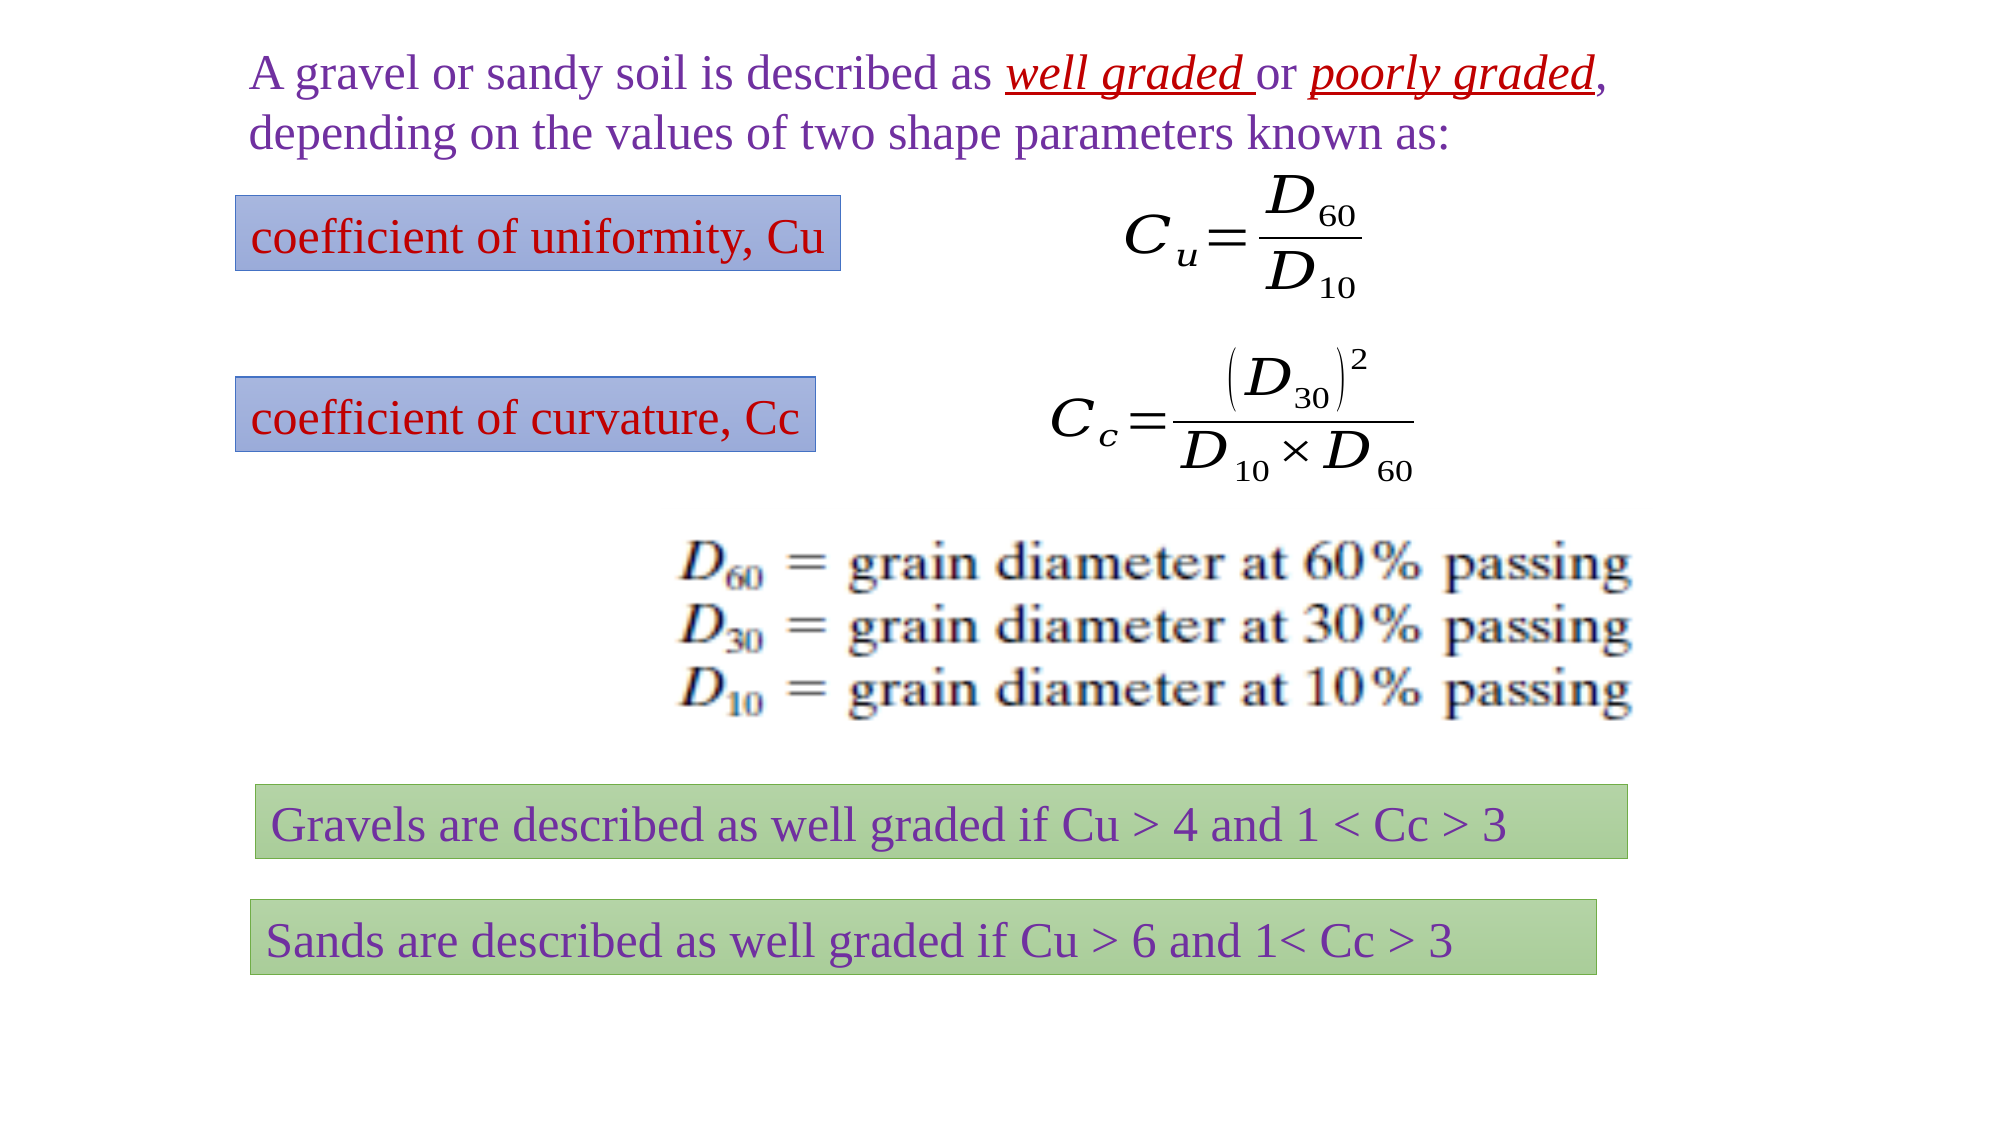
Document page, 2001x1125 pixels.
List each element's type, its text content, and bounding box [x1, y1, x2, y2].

text_box coefficient of uniformity, Cu [235, 195, 841, 271]
picture [661, 507, 1653, 745]
text_box A gravel or sandy soil is described as well graded or poorly graded, depending on the values of two shape parameters known as: [233, 31, 1792, 167]
text_box Gravels are described as well graded if Cu > 4 and 1 < Cc > 3 [255, 784, 1628, 859]
text_box Sands are described as well graded if Cu > 6 and 1< Cc > 3 [250, 899, 1597, 975]
text_box coefficient of curvature, Cc [235, 376, 816, 452]
